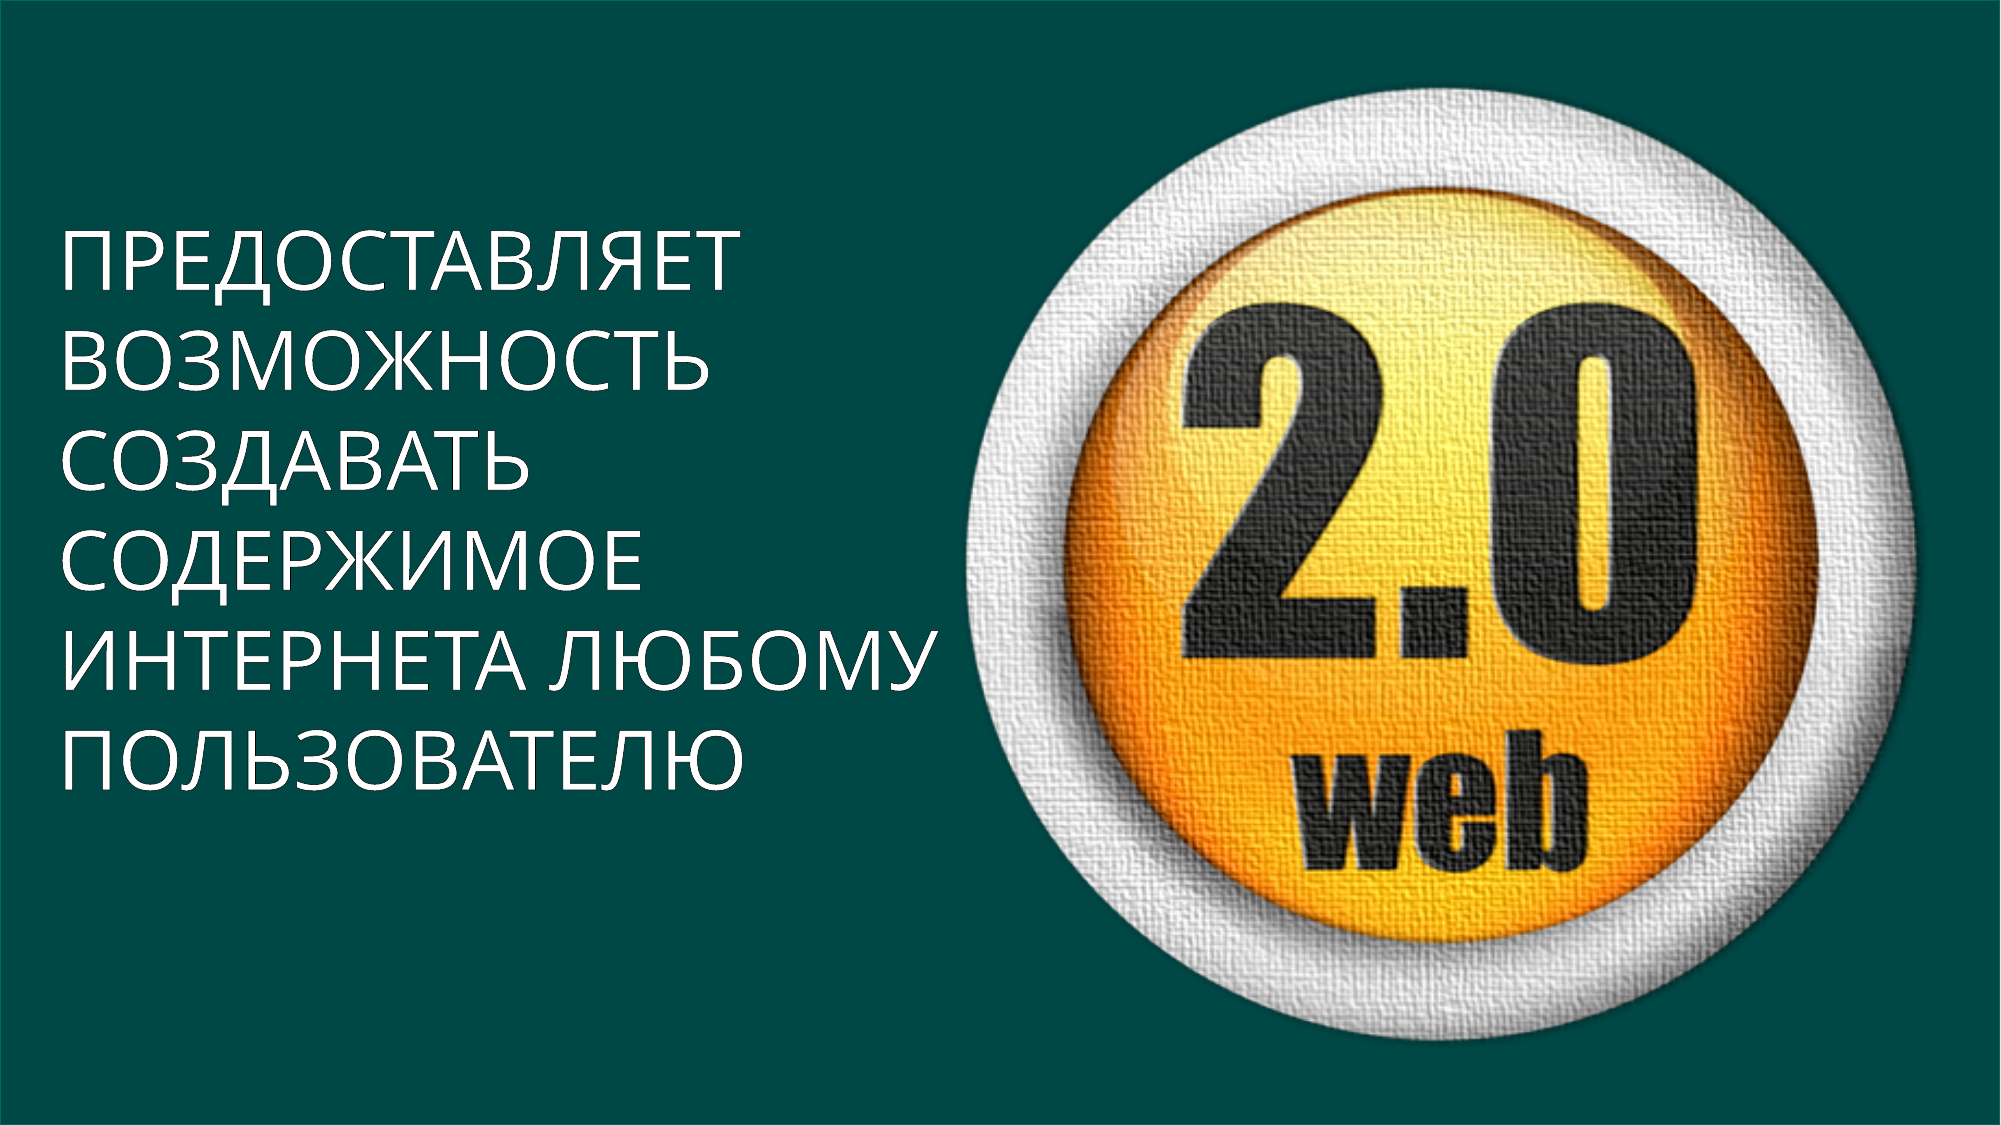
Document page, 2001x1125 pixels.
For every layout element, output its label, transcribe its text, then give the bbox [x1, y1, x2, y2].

picture [886, 3, 2000, 1118]
text_box ПРЕДОСТАВЛЯЕТ ВОЗМОЖНОСТЬ СОЗДАВАТЬ СОДЕРЖИМОЕ ИНТЕРНЕТА ЛЮБОМУ ПОЛЬЗОВАТЕЛЮ [42, 199, 886, 815]
